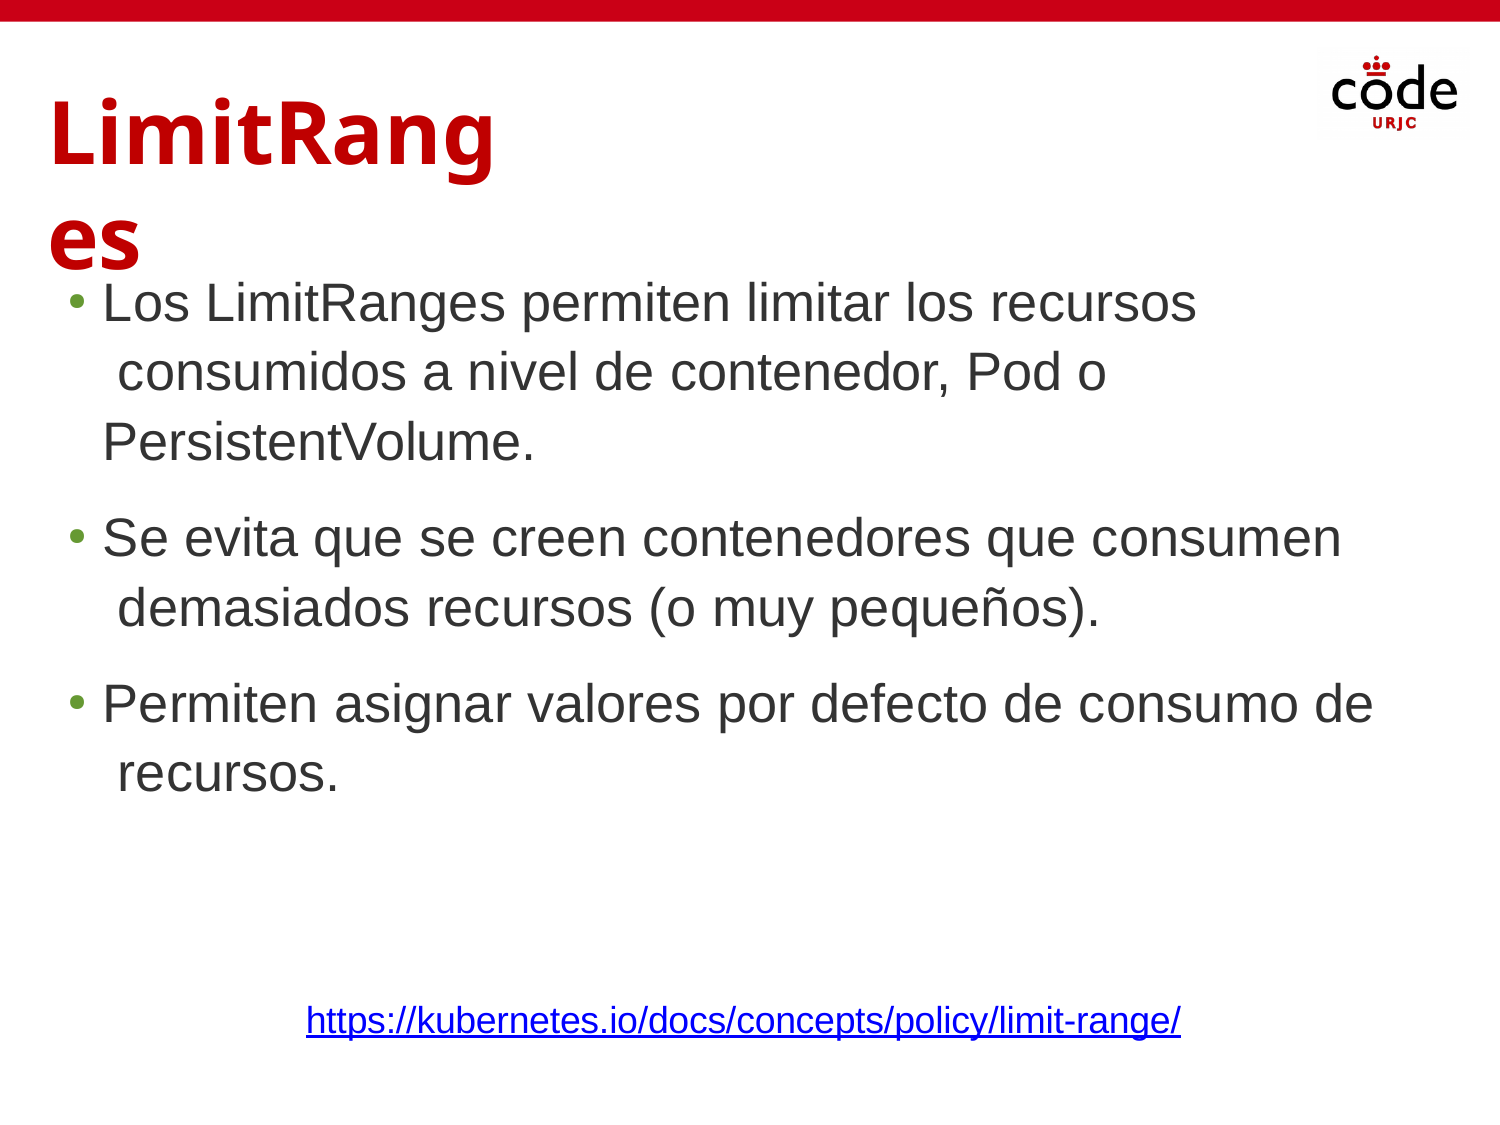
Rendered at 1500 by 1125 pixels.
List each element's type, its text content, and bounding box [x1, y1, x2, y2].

text_box ● [65, 517, 89, 549]
text_box Los LimitRanges permiten limitar los recursos consumidos a nivel de contenedor, Pod o PersistentVolume. [100, 260, 1202, 471]
text_box ● [65, 287, 89, 313]
title LimitRanges [45, 74, 544, 287]
text_box Permiten asignar valores por defecto de consumo de recursos. [100, 661, 1378, 803]
text_box https://kubernetes.io/docs/concepts/policy/limit-range/ [303, 997, 1196, 1041]
text_box Se evita que se creen contenedores que consumen demasiados recursos (o muy pequeños). [100, 495, 1346, 637]
picture [1317, 47, 1470, 140]
text_box ● [65, 683, 89, 715]
